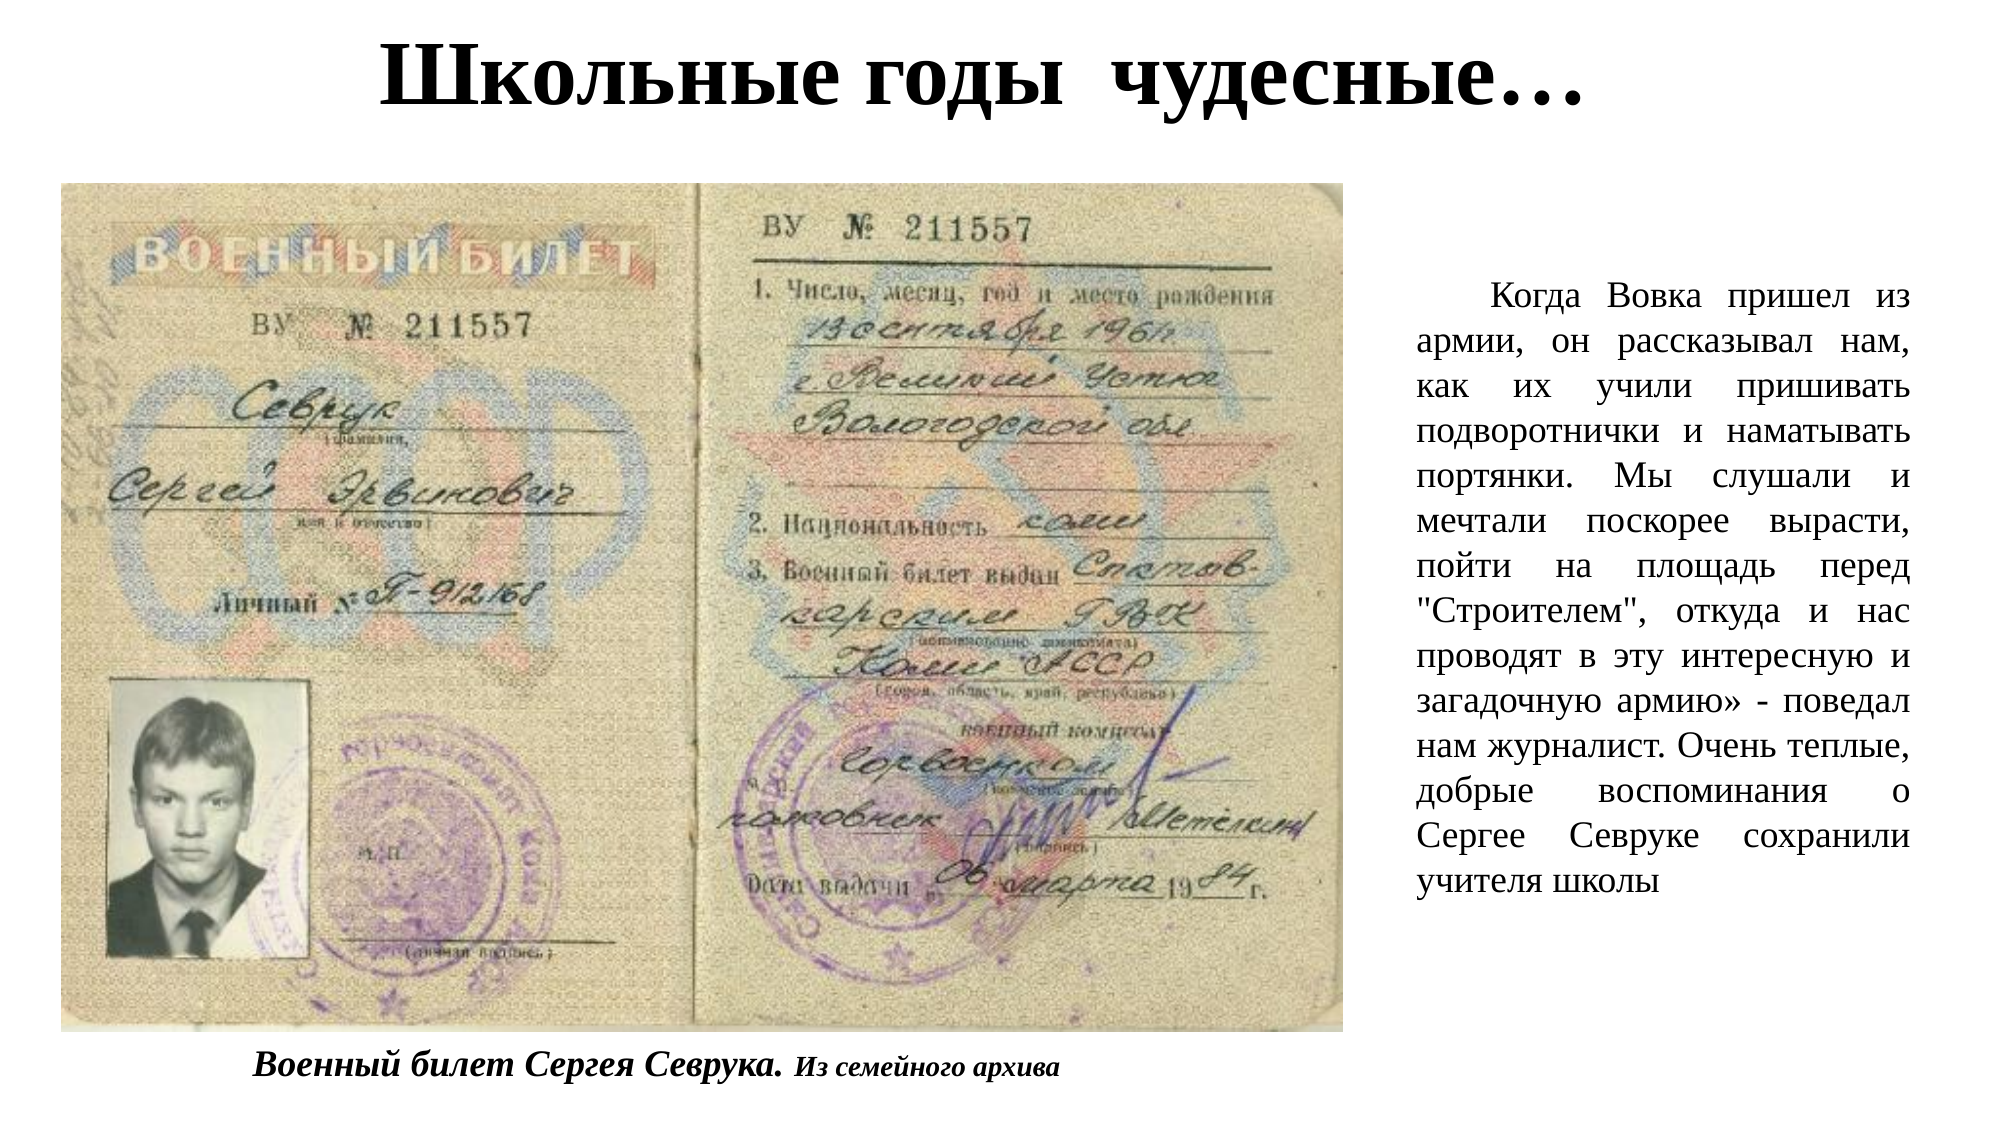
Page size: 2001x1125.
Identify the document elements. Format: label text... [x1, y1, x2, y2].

picture [61, 183, 1343, 1032]
text_box Когда Вовка пришел из армии, он рассказывал нам, как их учили пришивать подворотнички и наматывать портянки. Мы слушали и мечтали поскорее вырасти, пойти на площадь перед "Строителем", откуда и нас проводят в эту интересную и загадочную армию» - поведал нам журналист. Очень теплые, добрые воспоминания о Сергее Севруке сохранили учителя школы [1401, 262, 1926, 907]
text_box Военный билет Сергея Севрука. Из семейного архива [237, 1032, 1076, 1092]
title Школьные годы чудесные… [364, 0, 1677, 184]
